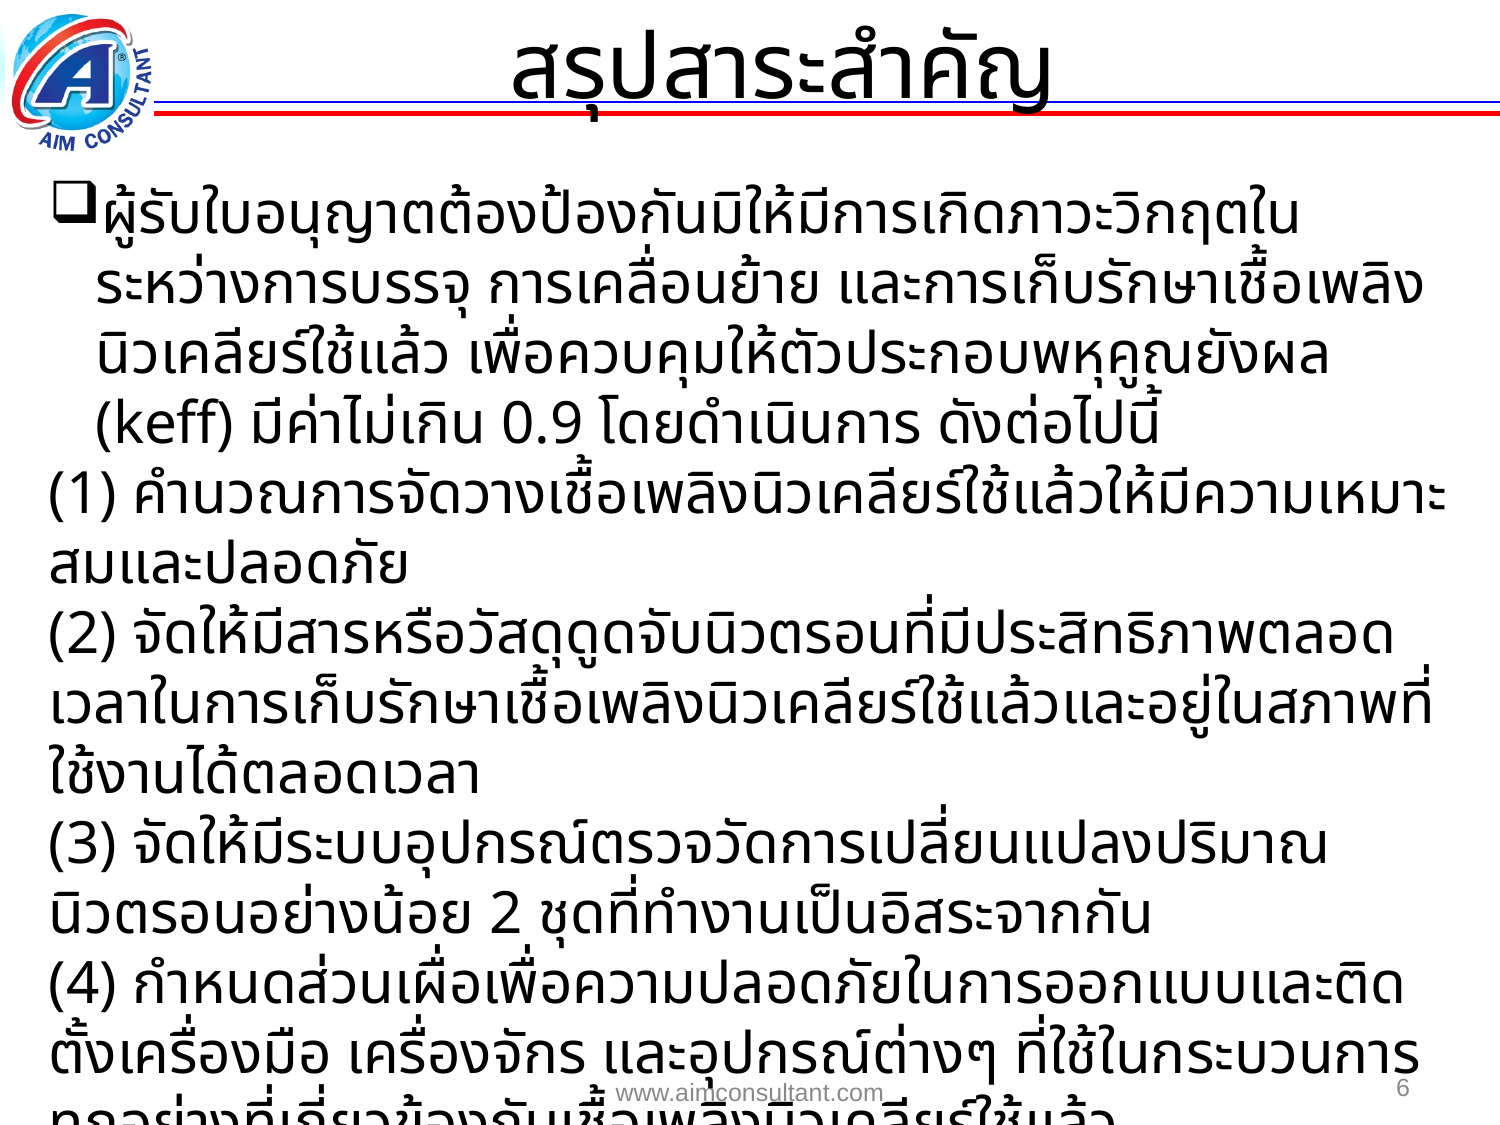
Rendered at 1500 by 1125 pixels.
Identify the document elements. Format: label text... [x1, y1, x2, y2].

picture [5, 7, 154, 155]
text_box สรุปสาระสำคัญ [108, 0, 1459, 129]
text_box ผู้รับใบอนุญาตต้องป้องกันมิให้มีการเกิดภาวะวิกฤตในระหว่างการบรรจุ การเคลื่อนย้าย และการเก็บรักษาเชื้อเพลิงนิวเคลียร์ใช้แล้ว เพื่อควบคุมให้ตัวประกอบพหุคูณยังผล (keff) มีค่าไม่เกิน 0.9 โดยดำเนินการ ดังต่อไปนี้ (1) คำนวณการจัดวางเชื้อเพลิงนิวเคลียร์ใช้แล้วให้มีความเหมาะสมและปลอดภัย (2) จัดให้มีสารหรือวัสดุดูดจับนิวตรอนที่มีประสิทธิภาพตลอดเวลาในการเก็บรักษาเชื้อเพลิงนิวเคลียร์ใช้แล้วและอยู่ในสภาพที่ใช้งานได้ตลอดเวลา (3) จัดให้มีระบบอุปกรณ์ตรวจวัดการเปลี่ยนแปลงปริมาณนิวตรอนอย่างน้อย 2 ชุดที่ทำงานเป็นอิสระจากกัน (4) กำหนดส่วนเผื่อเพื่อความปลอดภัยในการออกแบบและติดตั้งเครื่องมือ เครื่องจักร และอุปกรณ์ต่างๆ ที่ใช้ในกระบวนการทุกอย่างที่เกี่ยวข้องกับเชื้อเพลิงนิวเคลียร์ใช้แล้ว (5) ในกรณีการเก็บแบบแห้งต้องป้องกันไม่ให้มีสารหน่วงนิวตรอนในพื้นที่จัดเก็บเชื้อเพลิงนิวเคลียร์ใช้แล้ว [34, 167, 1469, 1125]
